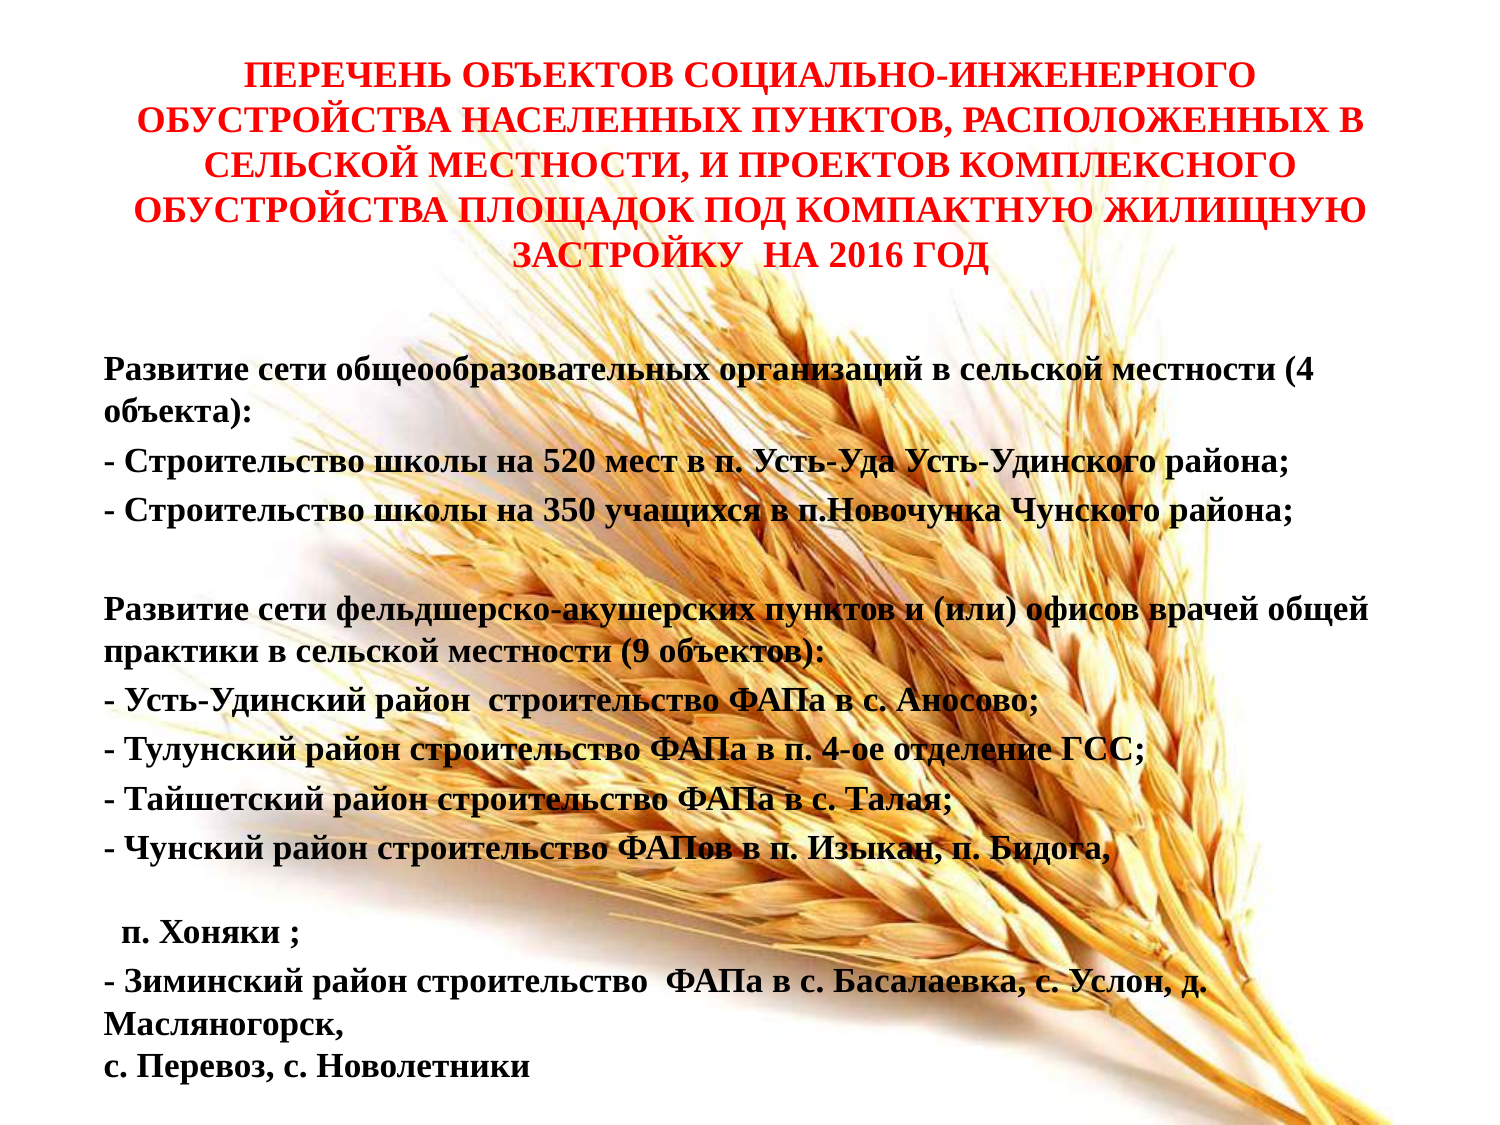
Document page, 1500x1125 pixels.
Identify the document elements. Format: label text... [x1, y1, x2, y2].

picture [0, 0, 1500, 1125]
title Перечень объектов социально-инженерного обустройства населенных пунктов, расположенных в сельской местности, и проектов комплексного обустройства площадок под компактную жилищную застройку на 2016 год [113, 42, 1389, 279]
list Развитие сети общеообразовательных организаций в сельской местности (4 объекта): - Строительство школы на 520 мест в п. Усть-Уда Усть-Удинского района; - Строительство школы на 350 учащихся в п.Новочунка Чунского района; Развитие сети фельдшерско-акушерских пунктов и (или) офисов врачей общей практики в сельской местности (9 объектов): - Усть-Удинский район строительство ФАПа в с. Аносово; - Тулунский район строительство ФАПа в п. 4-ое отделение ГСС; - Тайшетский район строительство ФАПа в с. Талая; - Чунский район строительство ФАПов в п. Изыкан, п. Бидога, п. Хоняки ; - Зиминский район строительство ФАПа в с. Басалаевка, с. Услон, д. Масляногорск, с. Перевоз, с. Новолетники [88, 338, 1424, 1094]
